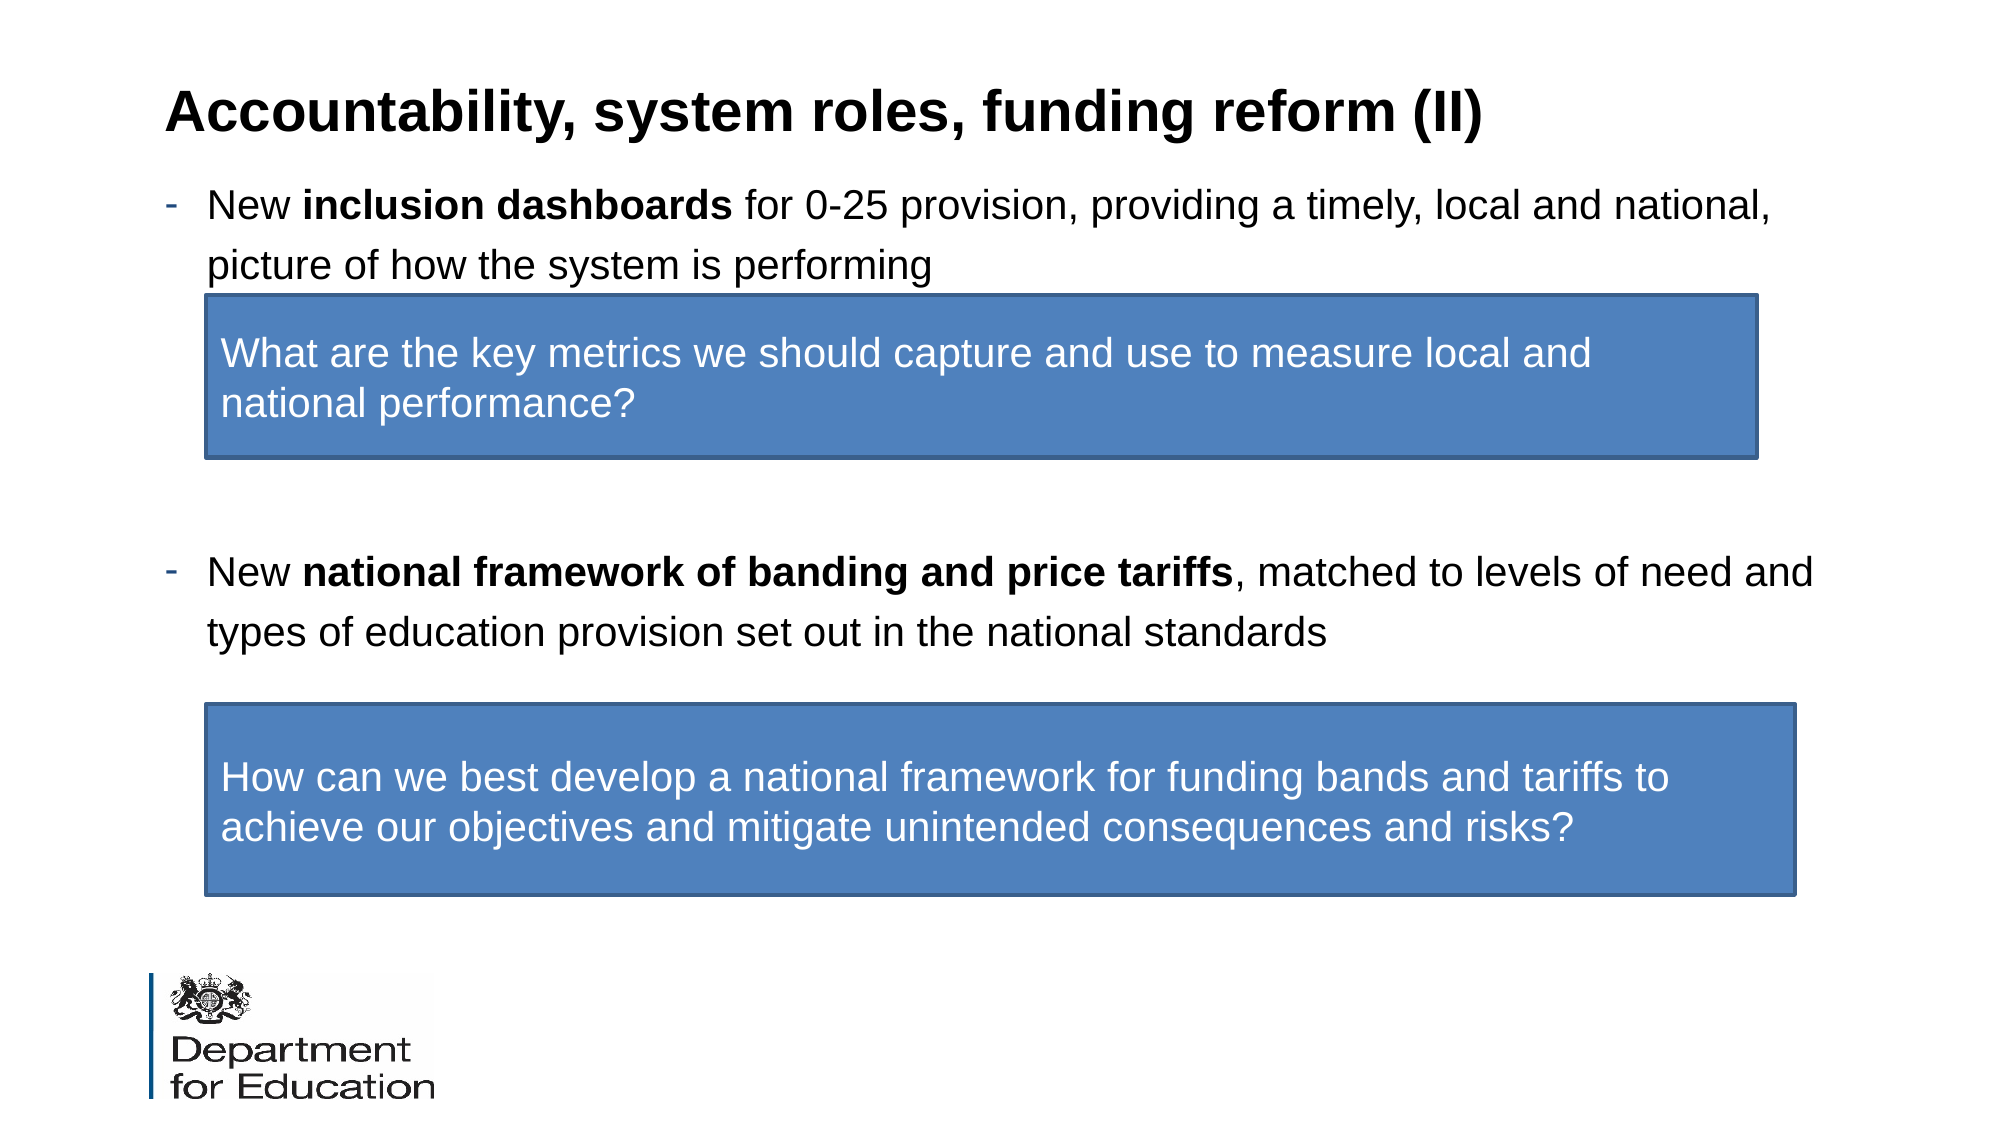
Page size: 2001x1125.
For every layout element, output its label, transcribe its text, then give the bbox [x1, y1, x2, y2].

picture [149, 1024, 434, 1099]
text_box How can we best develop a national framework for funding bands and tariffs to achieve our objectives and mitigate unintended consequences and risks? [204, 702, 1797, 897]
text_box What are the key metrics we should capture and use to measure local and national performance? [204, 293, 1759, 460]
list New inclusion dashboards for 0-25 provision, providing a timely, local and national, picture of how the system is performing New national framework of banding and price tariffs, matched to levels of need and types of education provision set out in the national standards [149, 160, 1887, 1024]
title Accountability, system roles, funding reform (II) [149, 54, 1851, 160]
